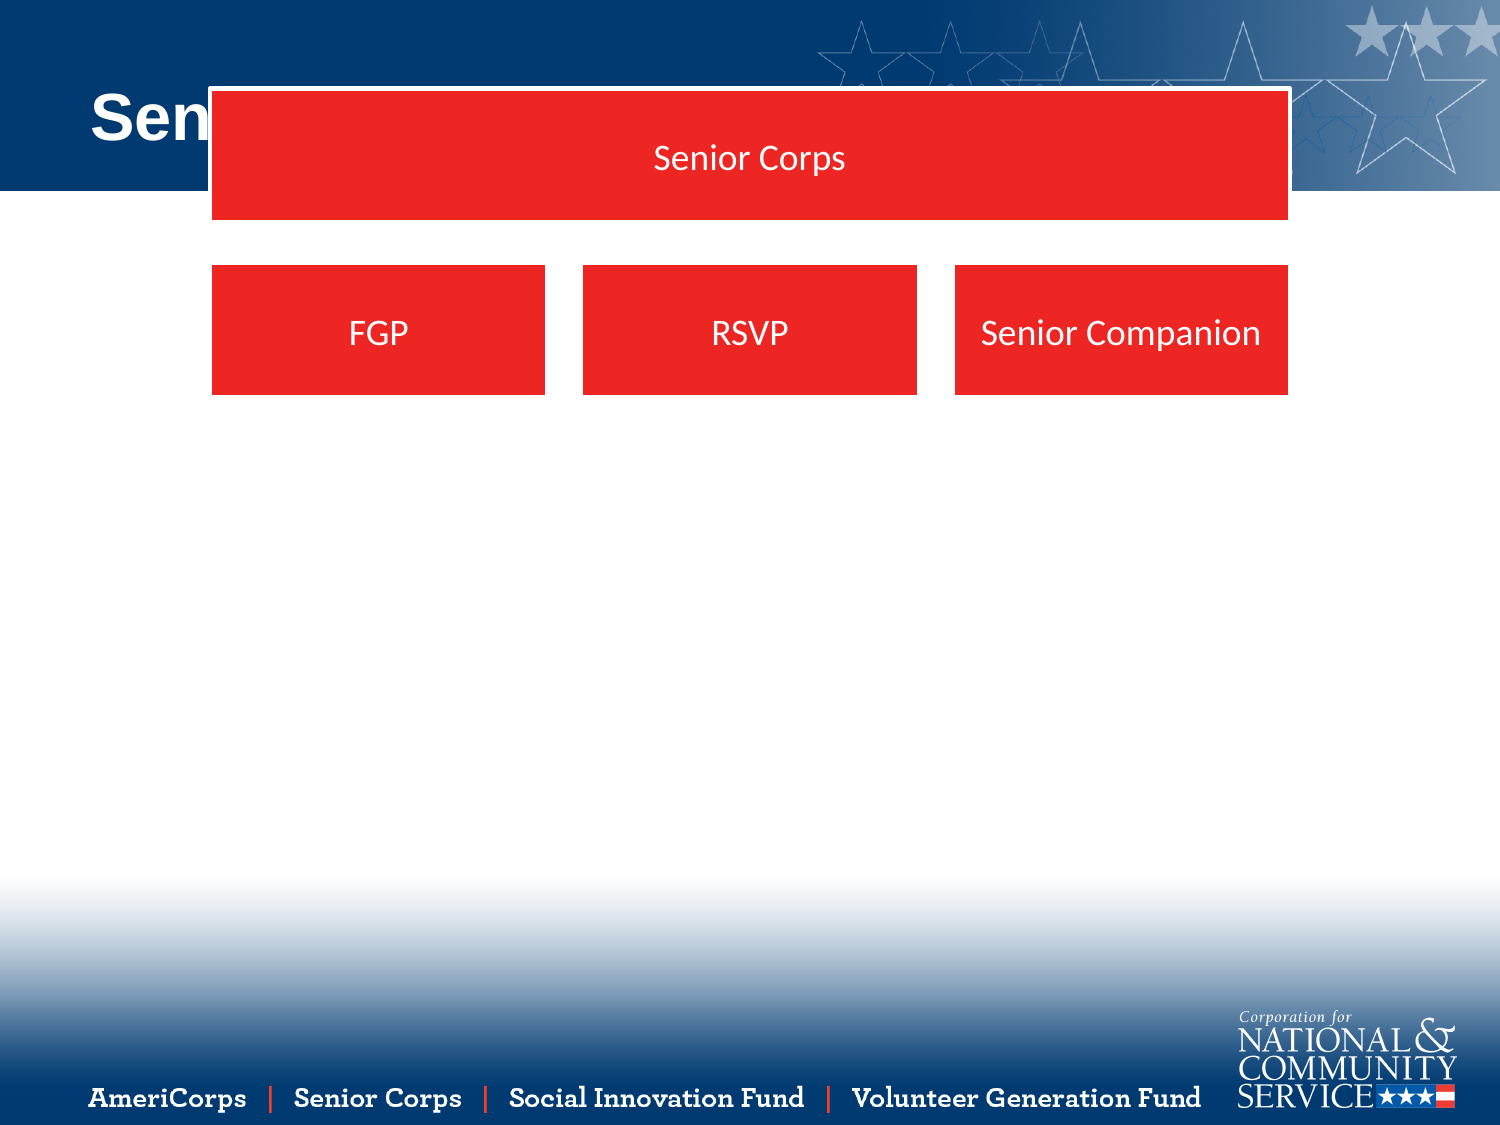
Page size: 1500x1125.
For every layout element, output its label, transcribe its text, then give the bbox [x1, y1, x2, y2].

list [74, 88, 1426, 921]
picture [0, 0, 1500, 1125]
title Senior Corps Programs [75, 15, 1425, 87]
